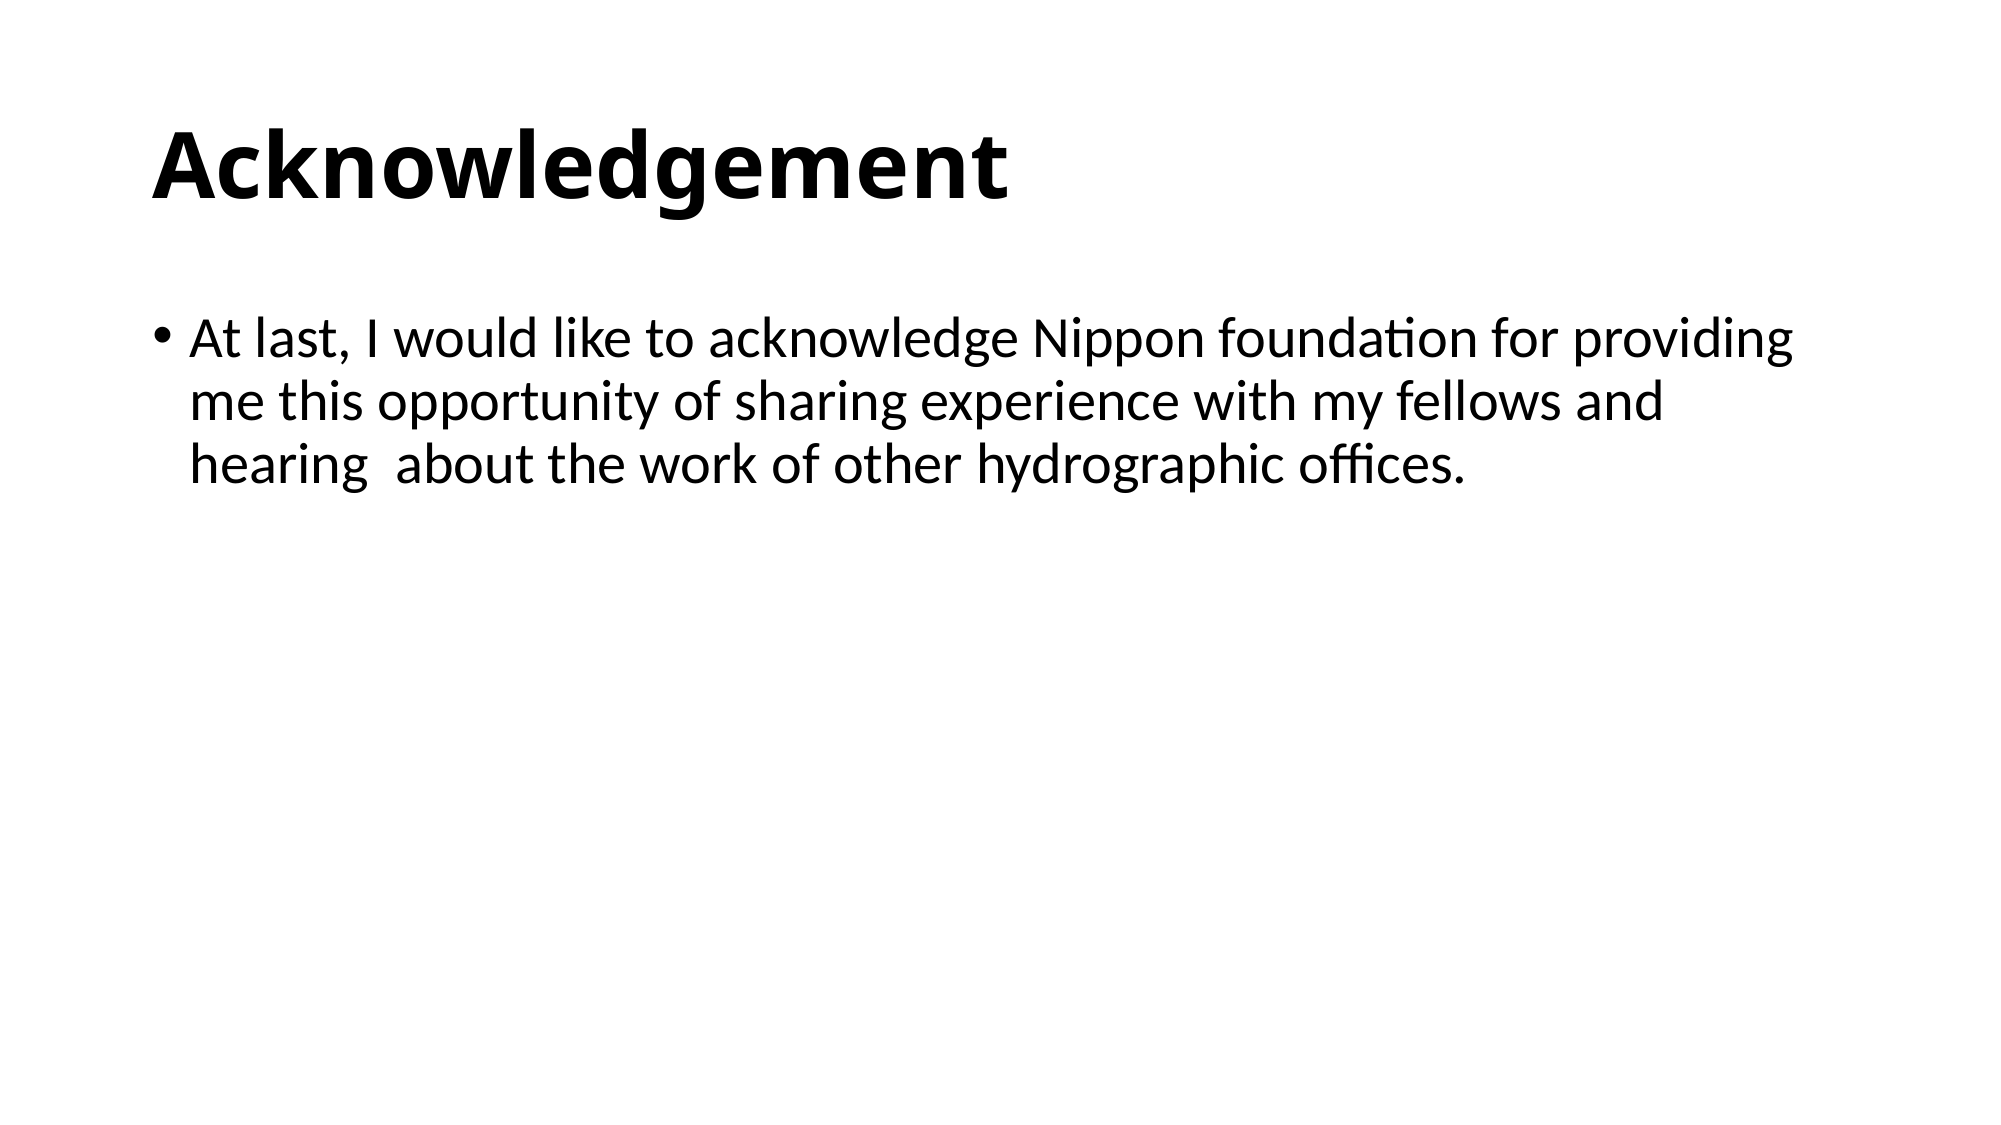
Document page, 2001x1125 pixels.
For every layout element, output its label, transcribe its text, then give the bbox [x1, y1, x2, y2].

list At last, I would like to acknowledge Nippon foundation for providing me this opportunity of sharing experience with my fellows and hearing about the work of other hydrographic offices. [137, 299, 1863, 1014]
title Acknowledgement [137, 59, 1863, 278]
